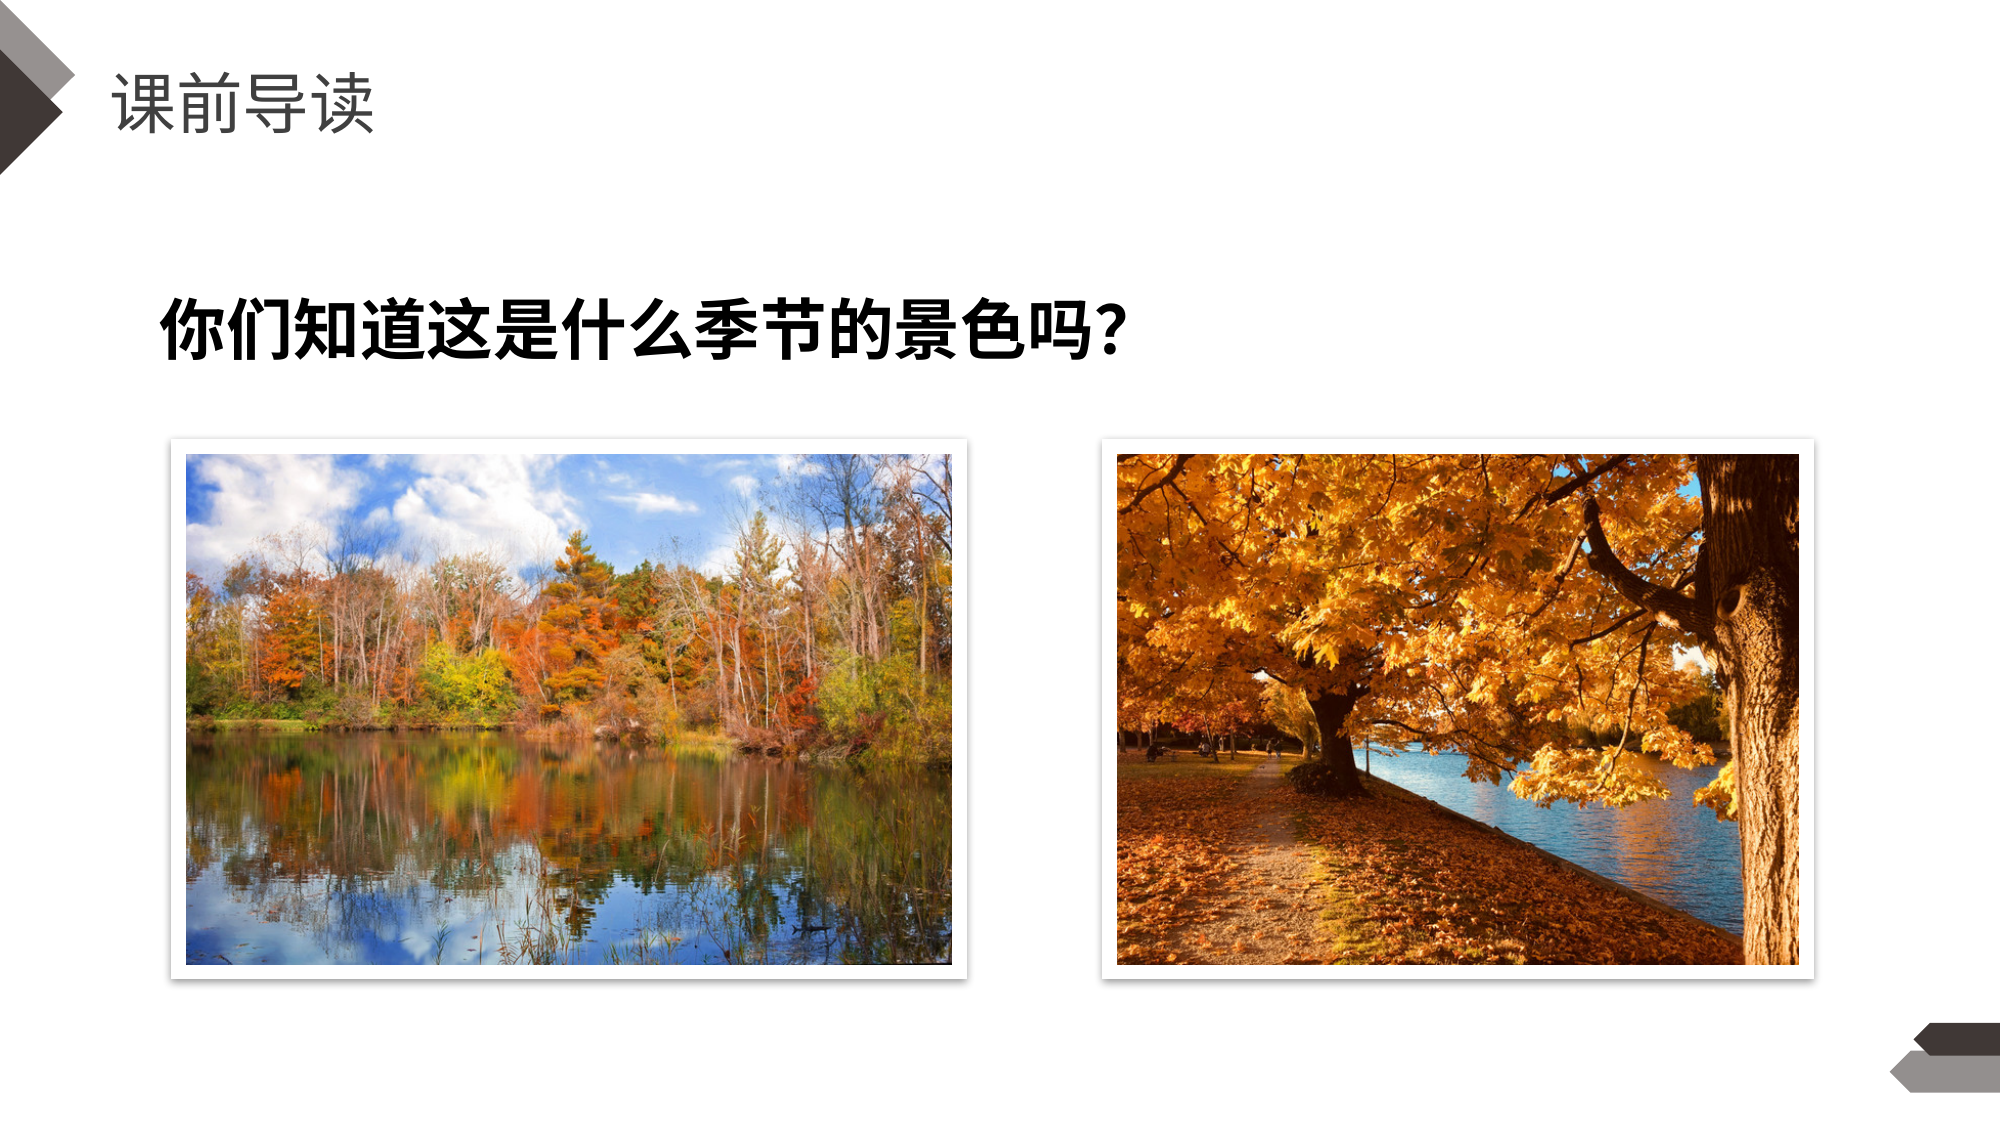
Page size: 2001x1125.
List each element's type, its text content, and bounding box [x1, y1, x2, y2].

picture [185, 453, 953, 965]
text_box 你们知道这是什么季节的景色吗？ [145, 280, 1177, 376]
text_box 课前导读 [94, 54, 772, 150]
picture [1116, 453, 1799, 965]
